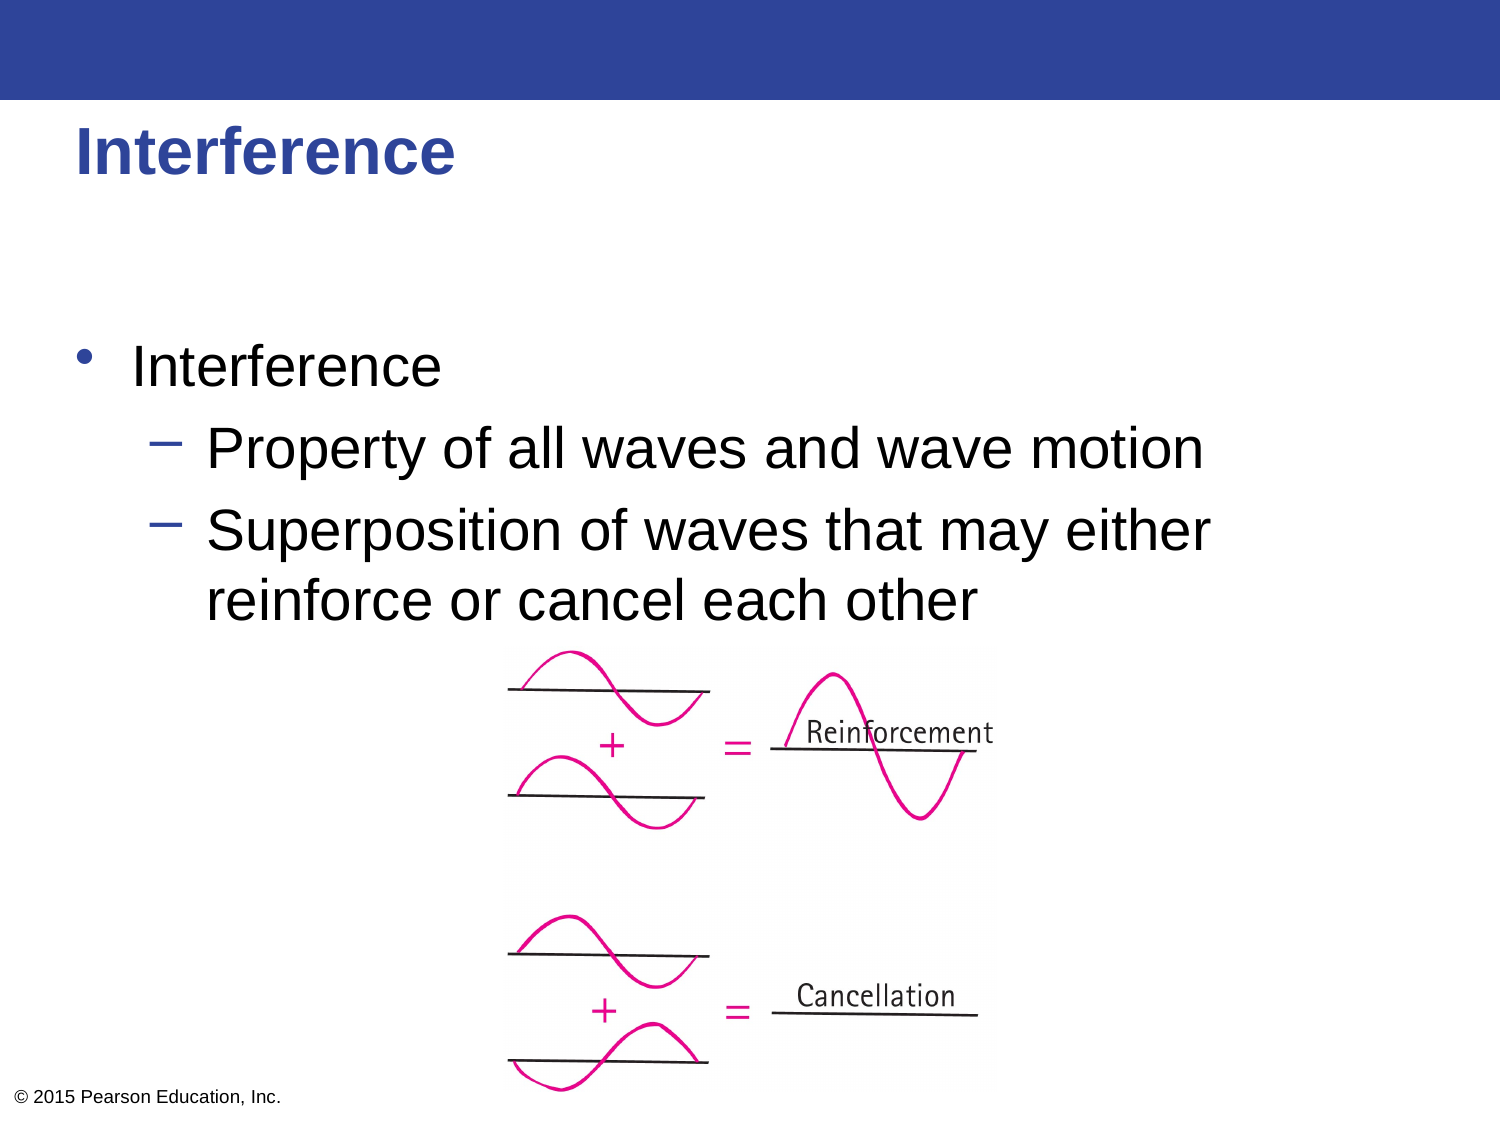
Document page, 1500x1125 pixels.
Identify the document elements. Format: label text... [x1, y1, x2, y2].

list Interference Property of all waves and wave motion Superposition of waves that may either reinforce or cancel each other [59, 321, 1410, 1085]
title Interference [0, 100, 1500, 196]
footer © 2015 Pearson Education, Inc. [14, 1084, 900, 1115]
picture [503, 646, 997, 1092]
